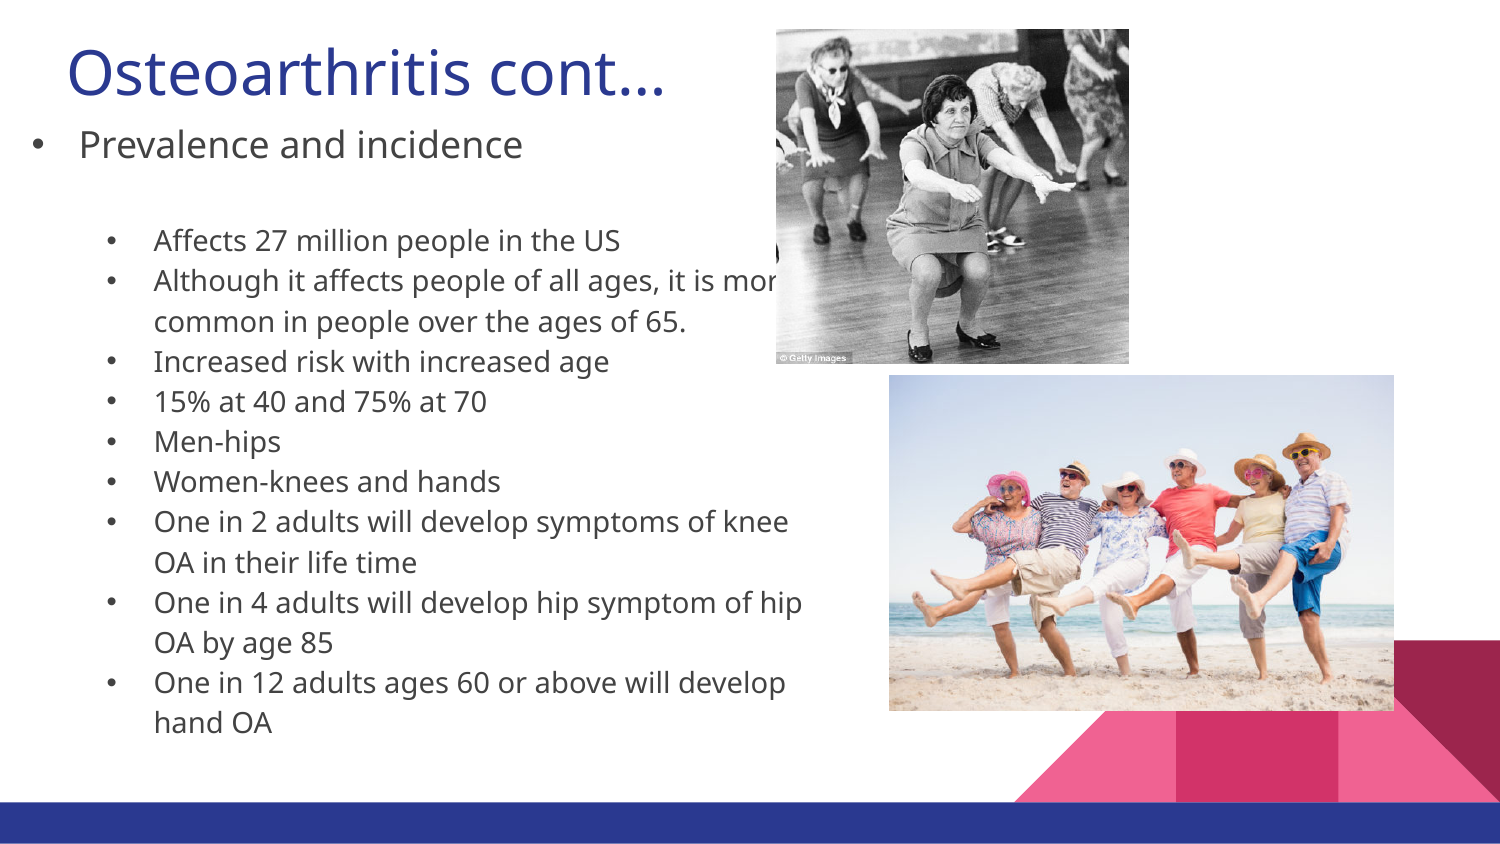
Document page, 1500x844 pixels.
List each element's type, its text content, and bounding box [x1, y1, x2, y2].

list Prevalence and incidence Affects 27 million people in the US Although it affects people of all ages, it is more common in people over the ages of 65. Increased risk with increased age 15% at 40 and 75% at 70 Men-hips Women-knees and hands One in 2 adults will develop symptoms of knee OA in their life time One in 4 adults will develop hip symptom of hip OA by age 85 One in 12 adults ages 60 or above will develop hand OA [16, 98, 842, 775]
picture [776, 28, 1129, 365]
title Osteoarthritis cont… [51, 17, 1449, 118]
picture [889, 375, 1394, 712]
